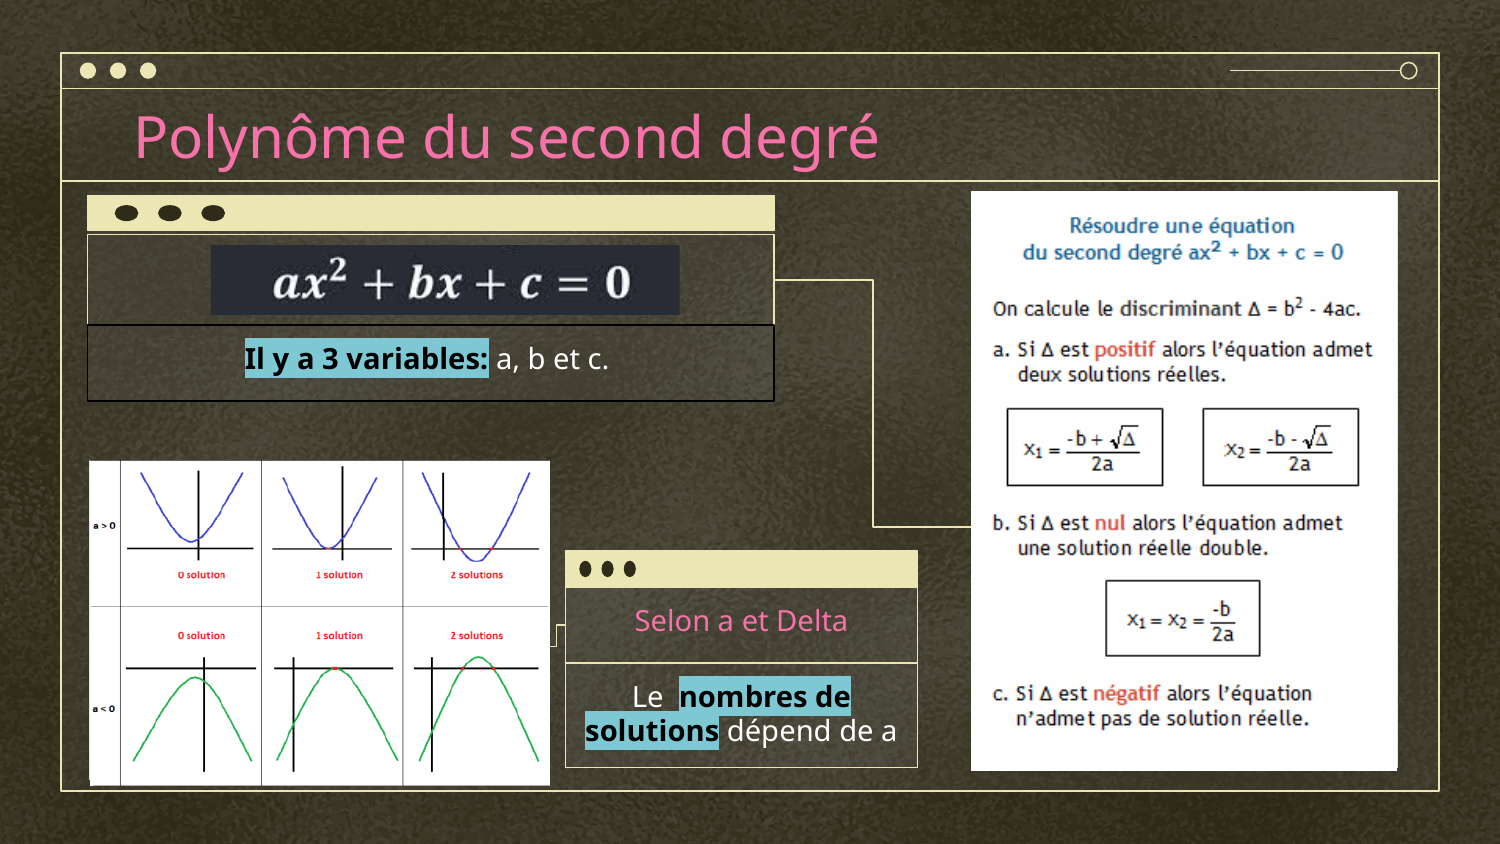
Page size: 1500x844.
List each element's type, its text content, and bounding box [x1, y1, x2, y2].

picture [210, 244, 680, 315]
subtitle Theory & design [87, 237, 775, 324]
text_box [773, 279, 966, 528]
subtitle Selon a et Delta [565, 592, 918, 662]
title Polynôme du second degré [118, 88, 1382, 182]
picture [89, 460, 551, 786]
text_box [87, 195, 775, 231]
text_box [565, 550, 918, 588]
subtitle Il y a 3 variables: a, b et c. [87, 324, 768, 402]
picture [971, 191, 1398, 772]
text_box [555, 624, 566, 647]
text_box [87, 191, 775, 195]
subtitle Le nombres de solutions dépend de a [565, 662, 918, 768]
